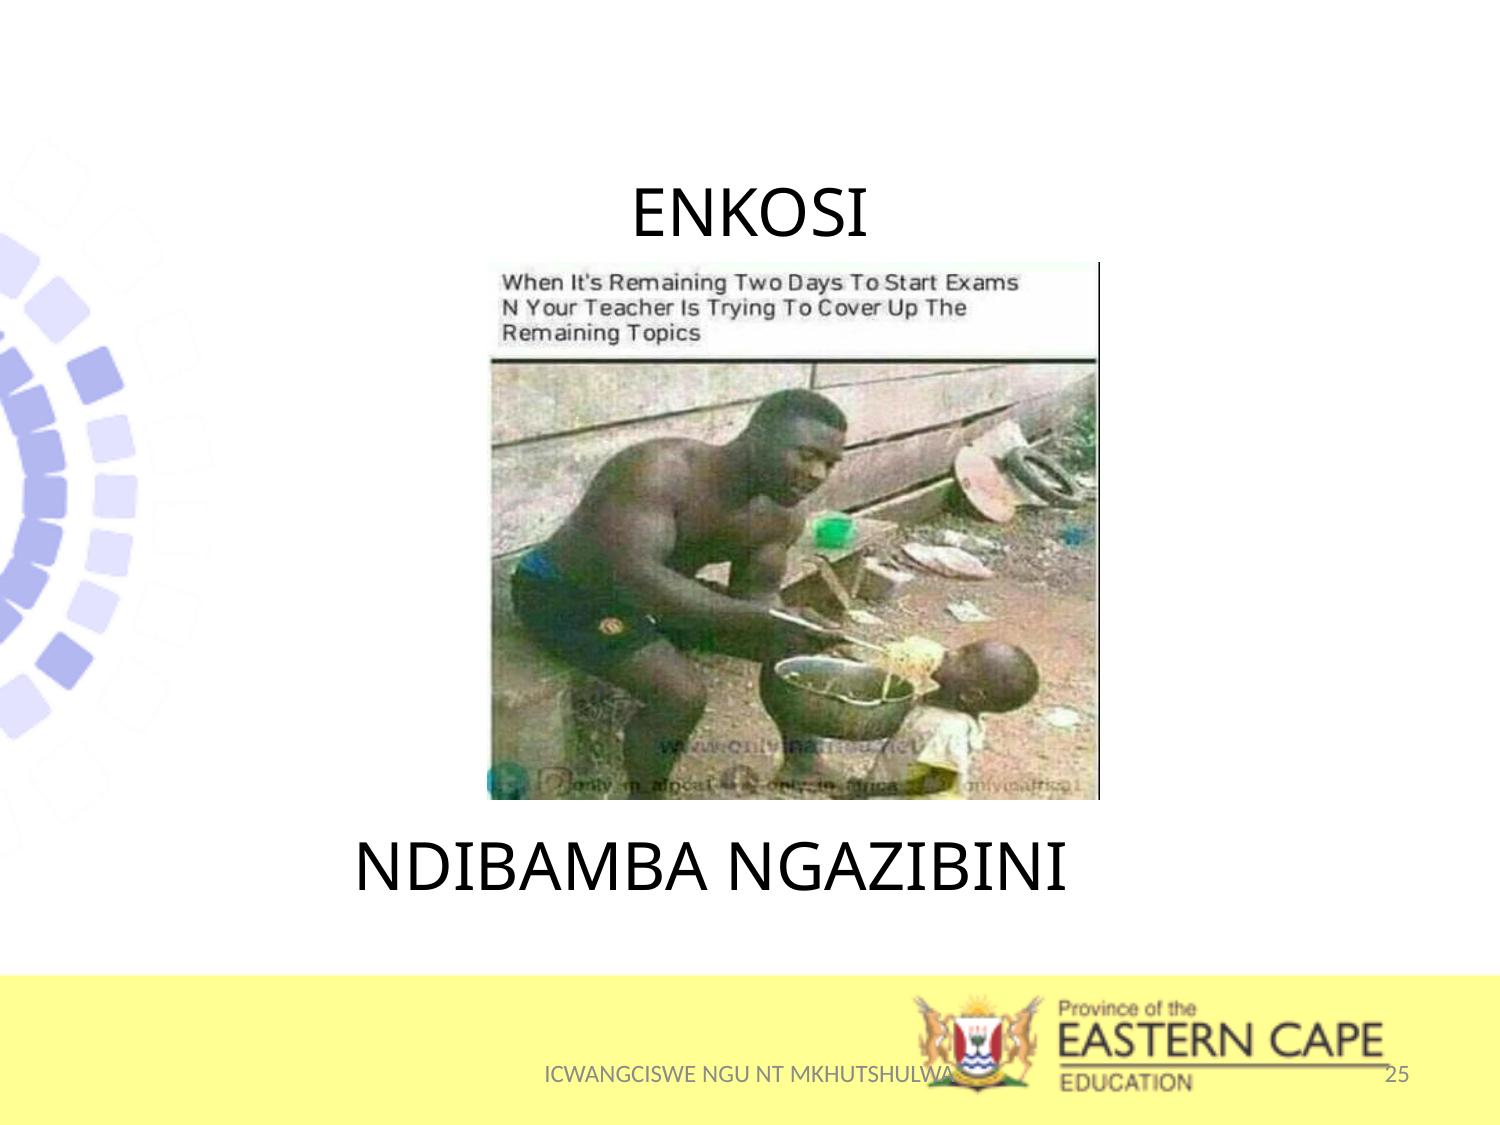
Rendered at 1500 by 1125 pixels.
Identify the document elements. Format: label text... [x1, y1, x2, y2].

picture [0, 0, 1500, 1125]
list ENKOSI NDIBAMBA NGAZIBINI [75, 162, 1425, 1005]
footer ICWANGCISWE NGU NT MKHUTSHULWA [512, 1042, 988, 1103]
slide_number 25 [1074, 1042, 1425, 1103]
